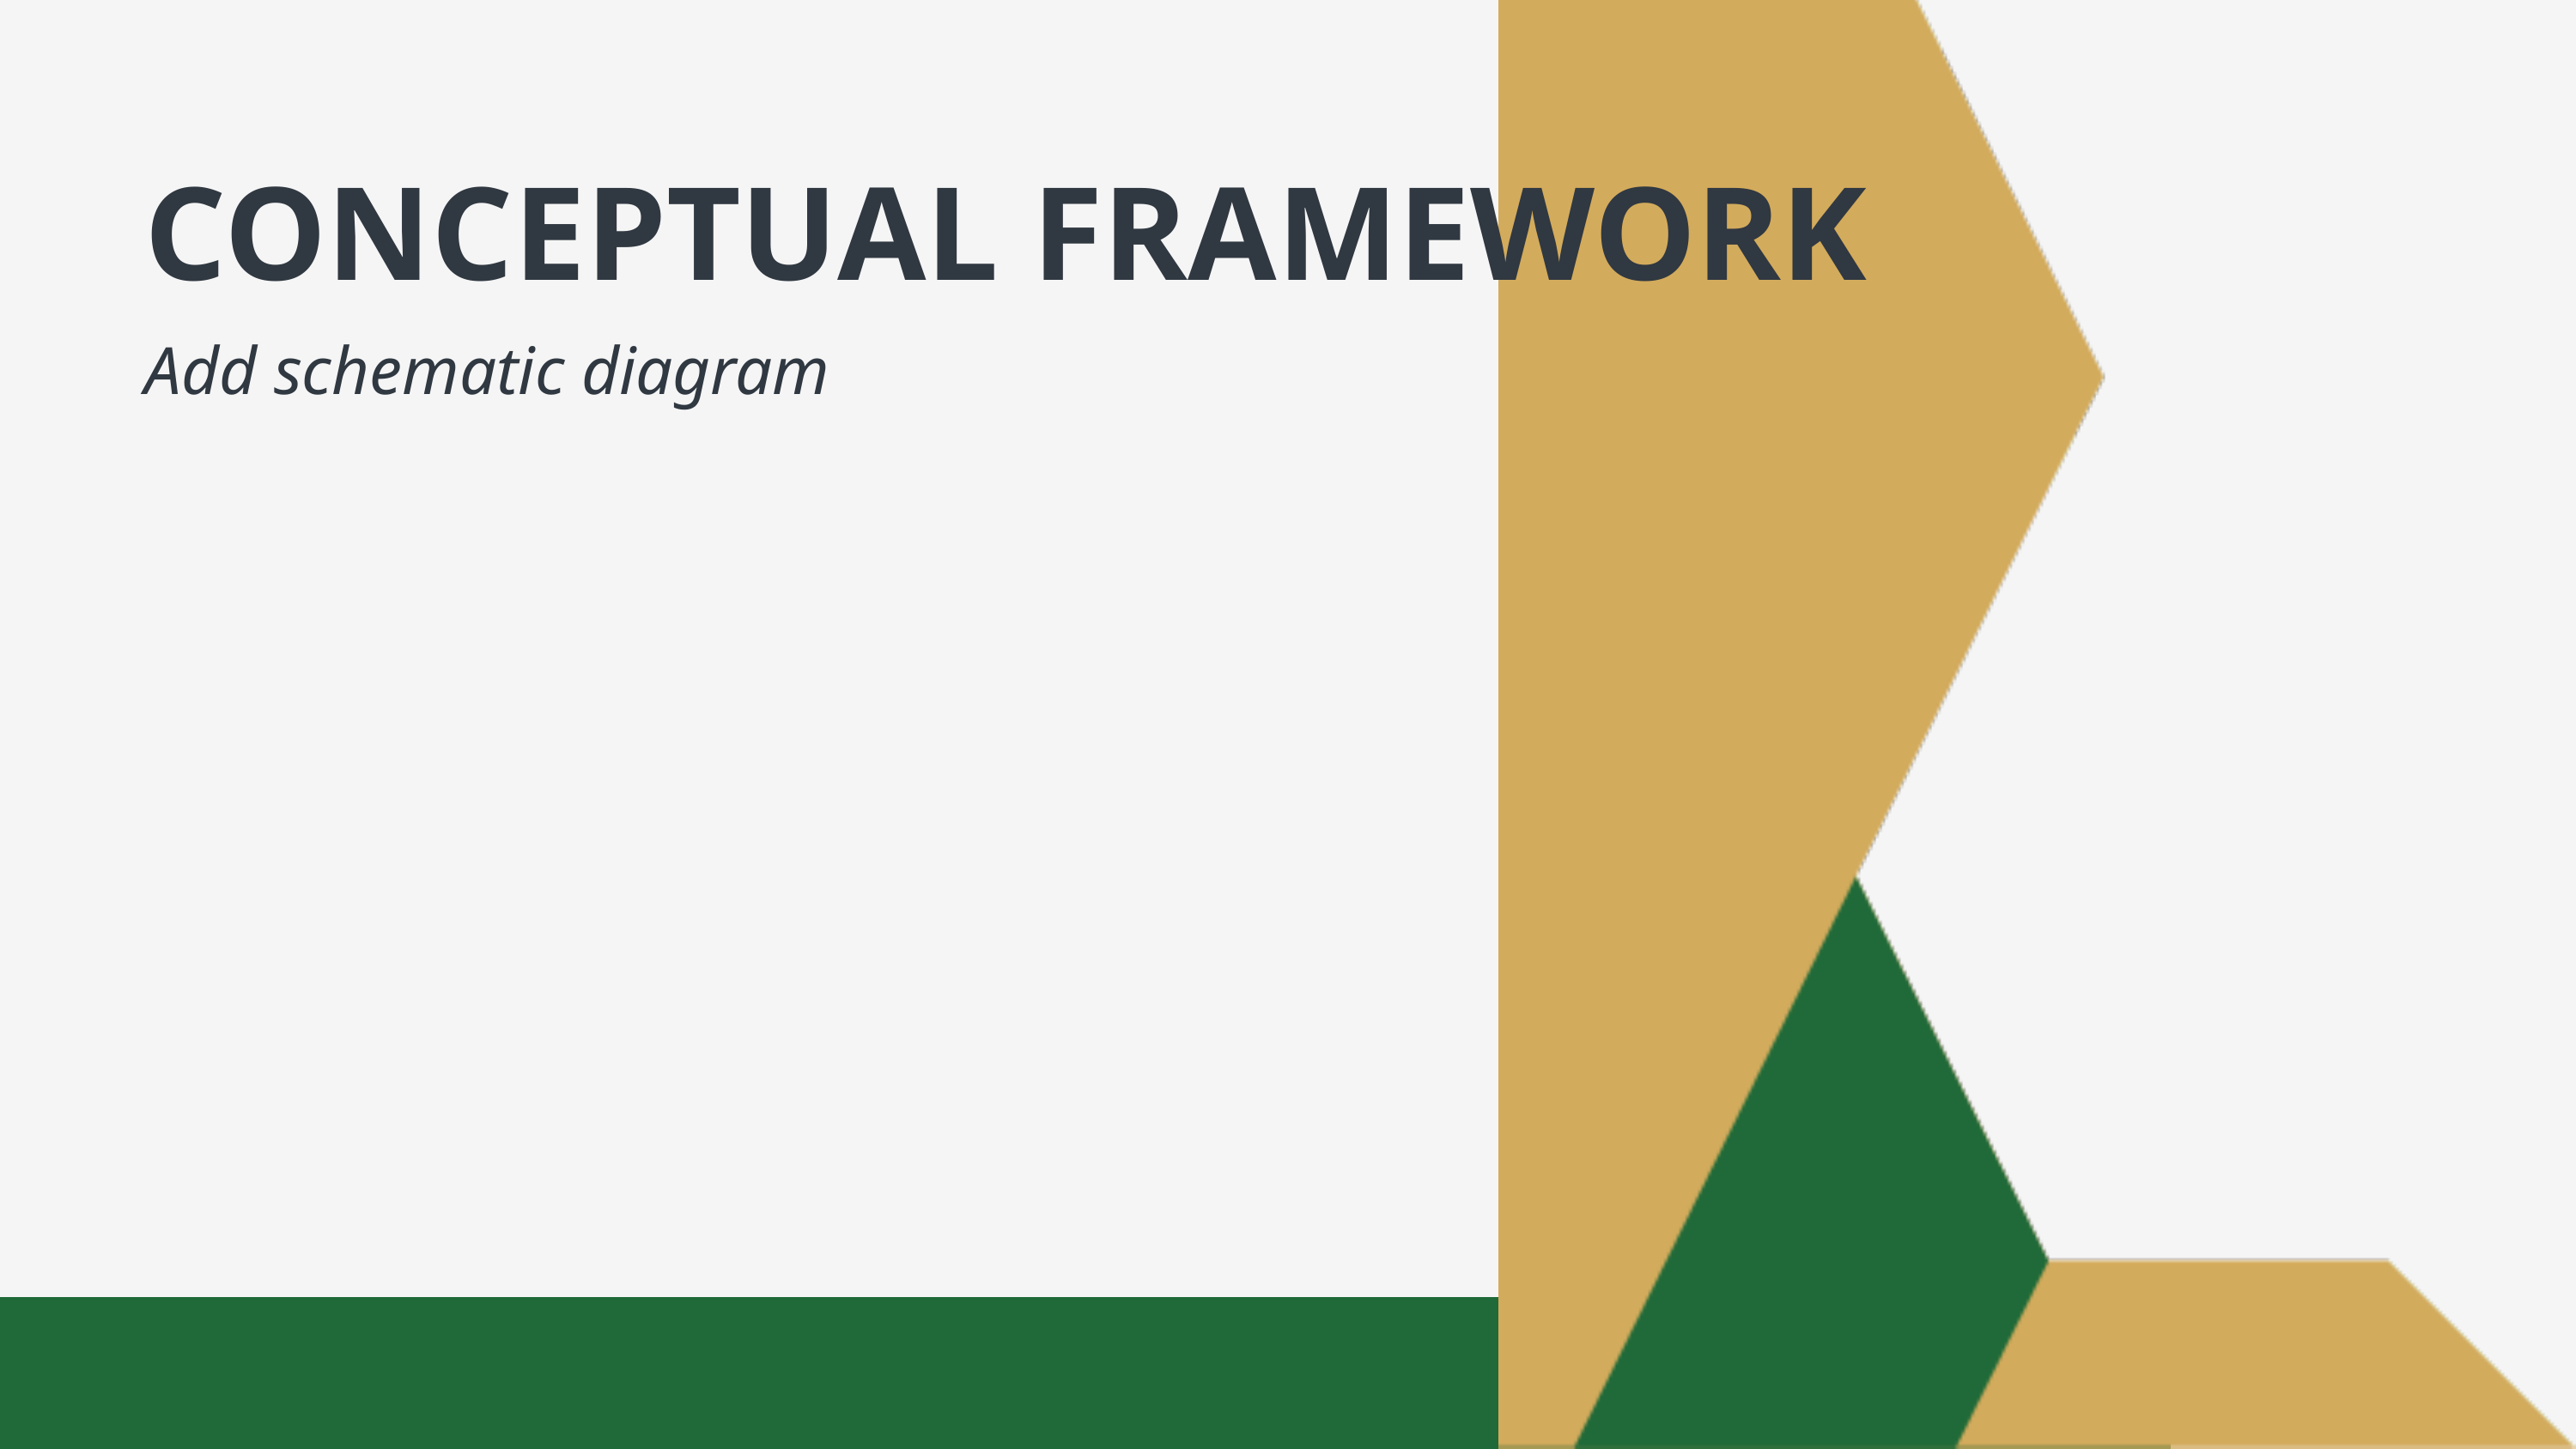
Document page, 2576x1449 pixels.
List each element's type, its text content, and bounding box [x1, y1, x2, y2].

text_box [0, 1296, 2171, 1449]
text_box [1498, 0, 2576, 1449]
text_box CONCEPTUAL FRAMEWORK [144, 125, 2432, 306]
text_box Add schematic diagram [144, 316, 2038, 408]
